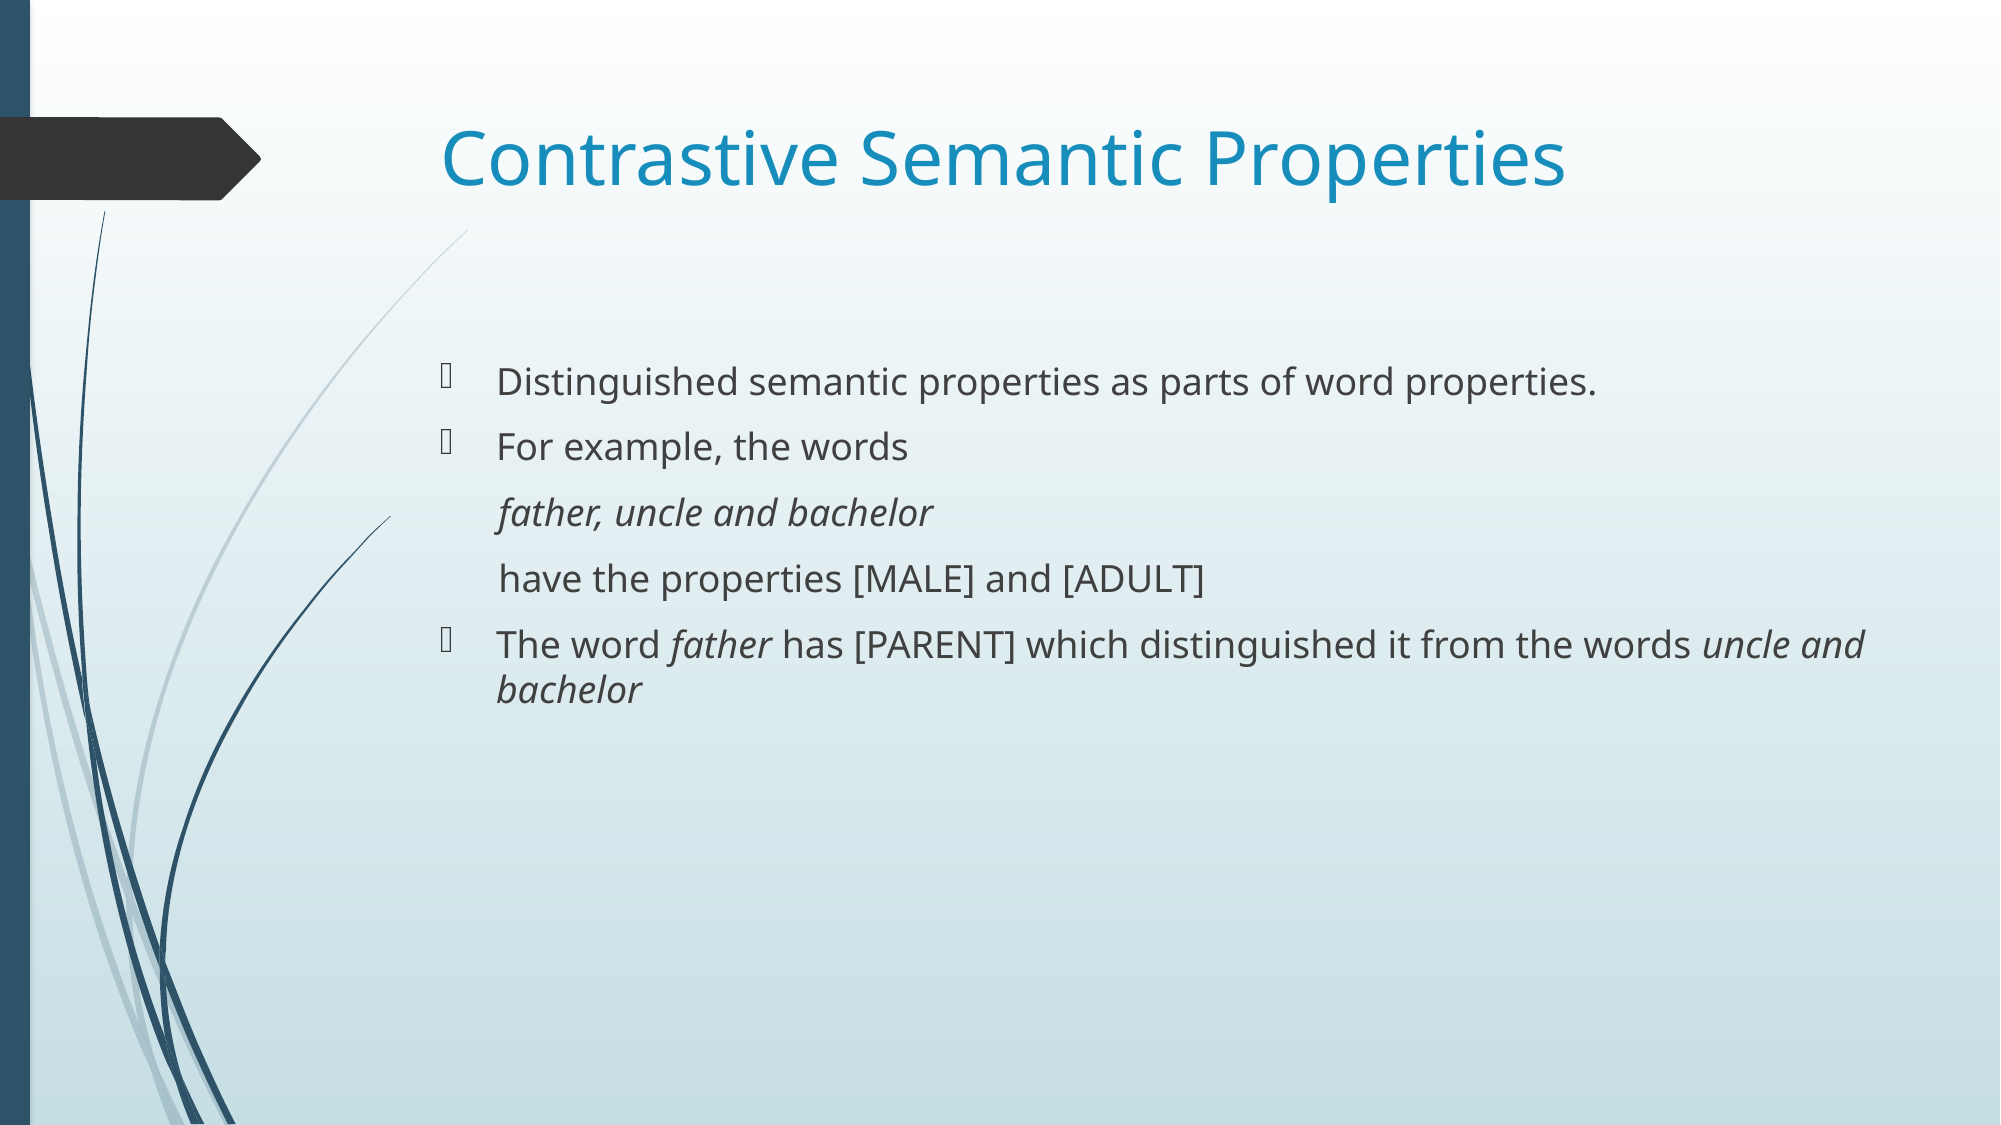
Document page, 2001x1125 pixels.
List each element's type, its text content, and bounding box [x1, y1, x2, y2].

list Distinguished semantic properties as parts of word properties. For example, the words father, uncle and bachelor have the properties [MALE] and [ADULT] The word father has [PARENT] which distinguished it from the words uncle and bachelor [424, 350, 1888, 970]
title Contrastive Semantic Properties [425, 102, 1888, 313]
